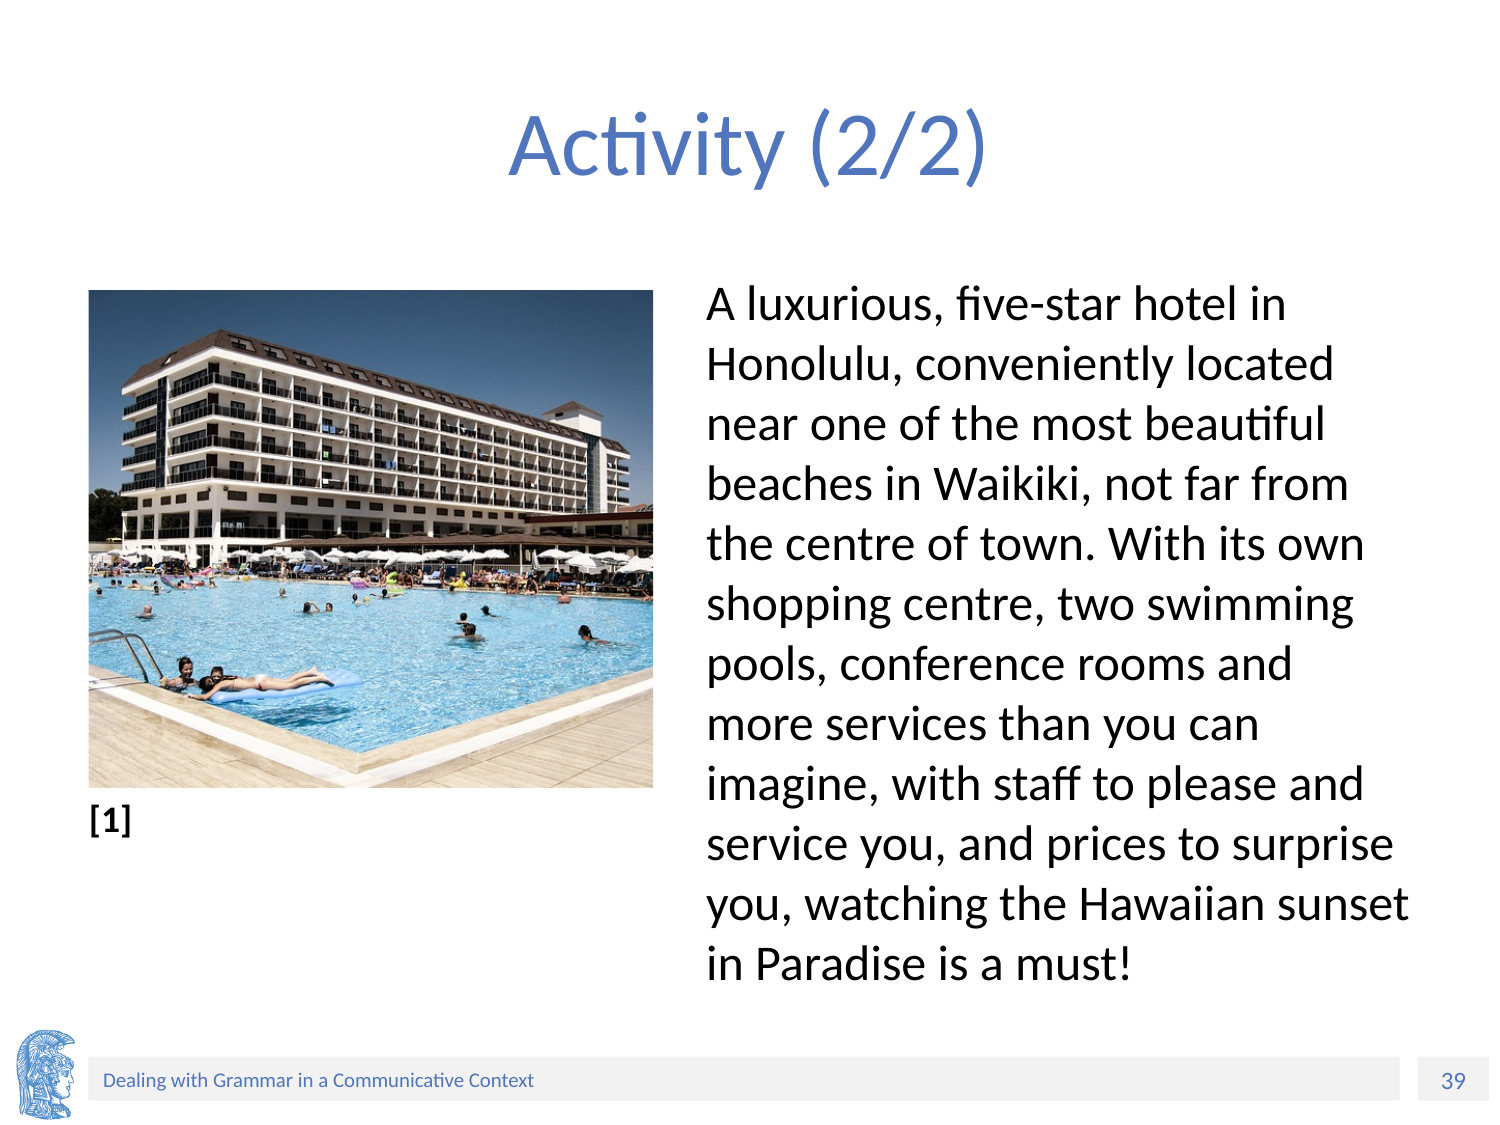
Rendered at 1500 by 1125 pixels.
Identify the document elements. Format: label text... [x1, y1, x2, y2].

picture [9, 1026, 81, 1120]
text_box [1] [73, 787, 169, 847]
list A luxurious, five-star hotel in Honolulu, conveniently located near one of the most beautiful beaches in Waikiki, not far from the centre of town. With its own shopping centre, two swimming pools, conference rooms and more services than you can imagine, with staff to please and service you, and prices to surprise you, watching the Hawaiian sunset in Paradise is a must! [690, 262, 1425, 1005]
title Activity (2/2) [75, 45, 1425, 233]
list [88, 290, 654, 788]
